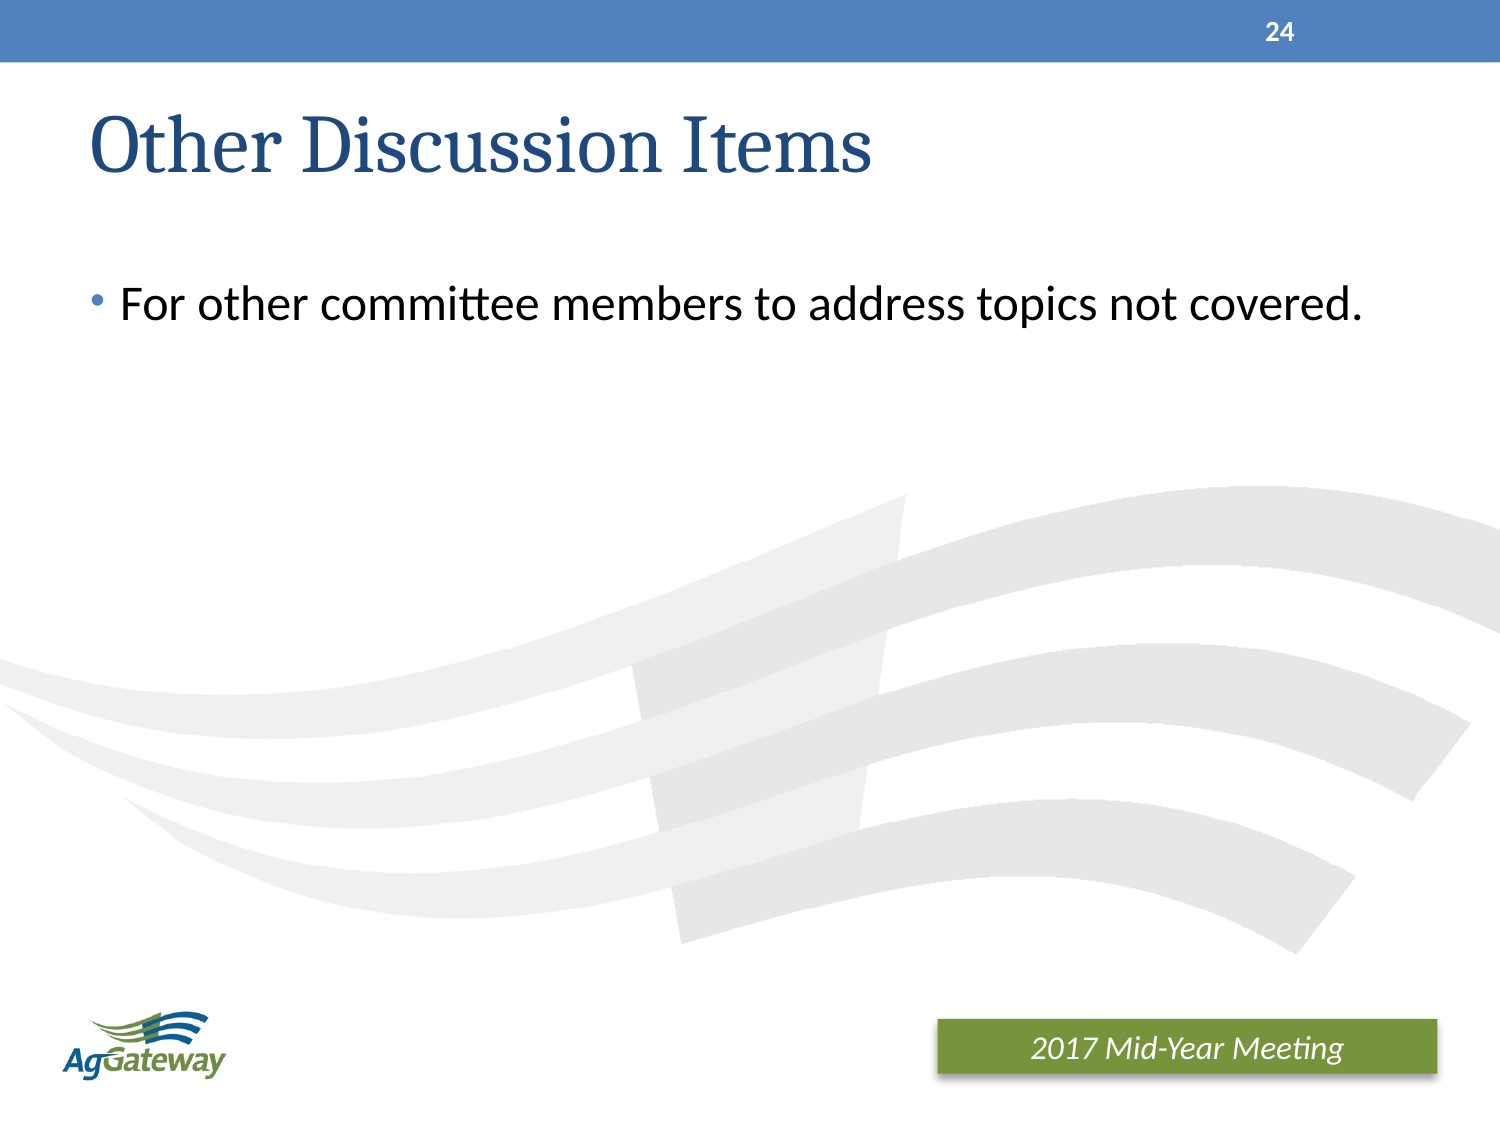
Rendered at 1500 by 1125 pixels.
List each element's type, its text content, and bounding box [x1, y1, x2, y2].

list For other committee members to address topics not covered. [75, 262, 1425, 1005]
slide_number 24 [1250, 3, 1425, 57]
title Other Discussion Items [75, 45, 1425, 233]
picture [50, 999, 238, 1092]
